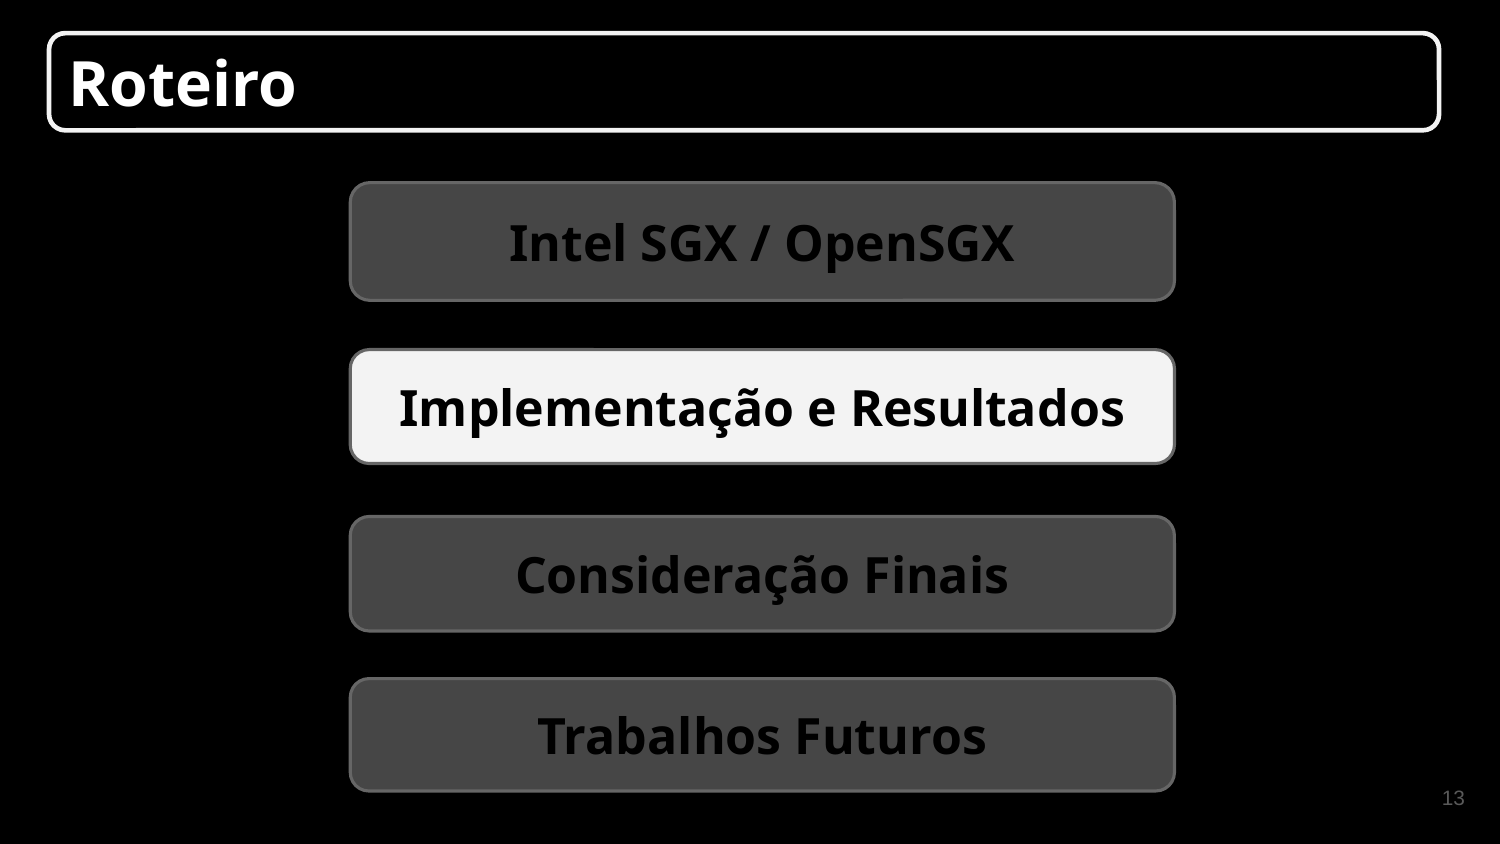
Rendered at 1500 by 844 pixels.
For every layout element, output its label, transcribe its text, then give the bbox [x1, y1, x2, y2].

text_box Roteiro [49, 33, 1440, 131]
text_box Intel SGX / OpenSGX [350, 182, 1175, 301]
text_box Trabalhos Futuros [350, 678, 1175, 792]
slide_number 13 [1389, 764, 1480, 830]
text_box Consideração Finais [350, 516, 1175, 632]
text_box Implementação e Resultados [350, 349, 1175, 464]
